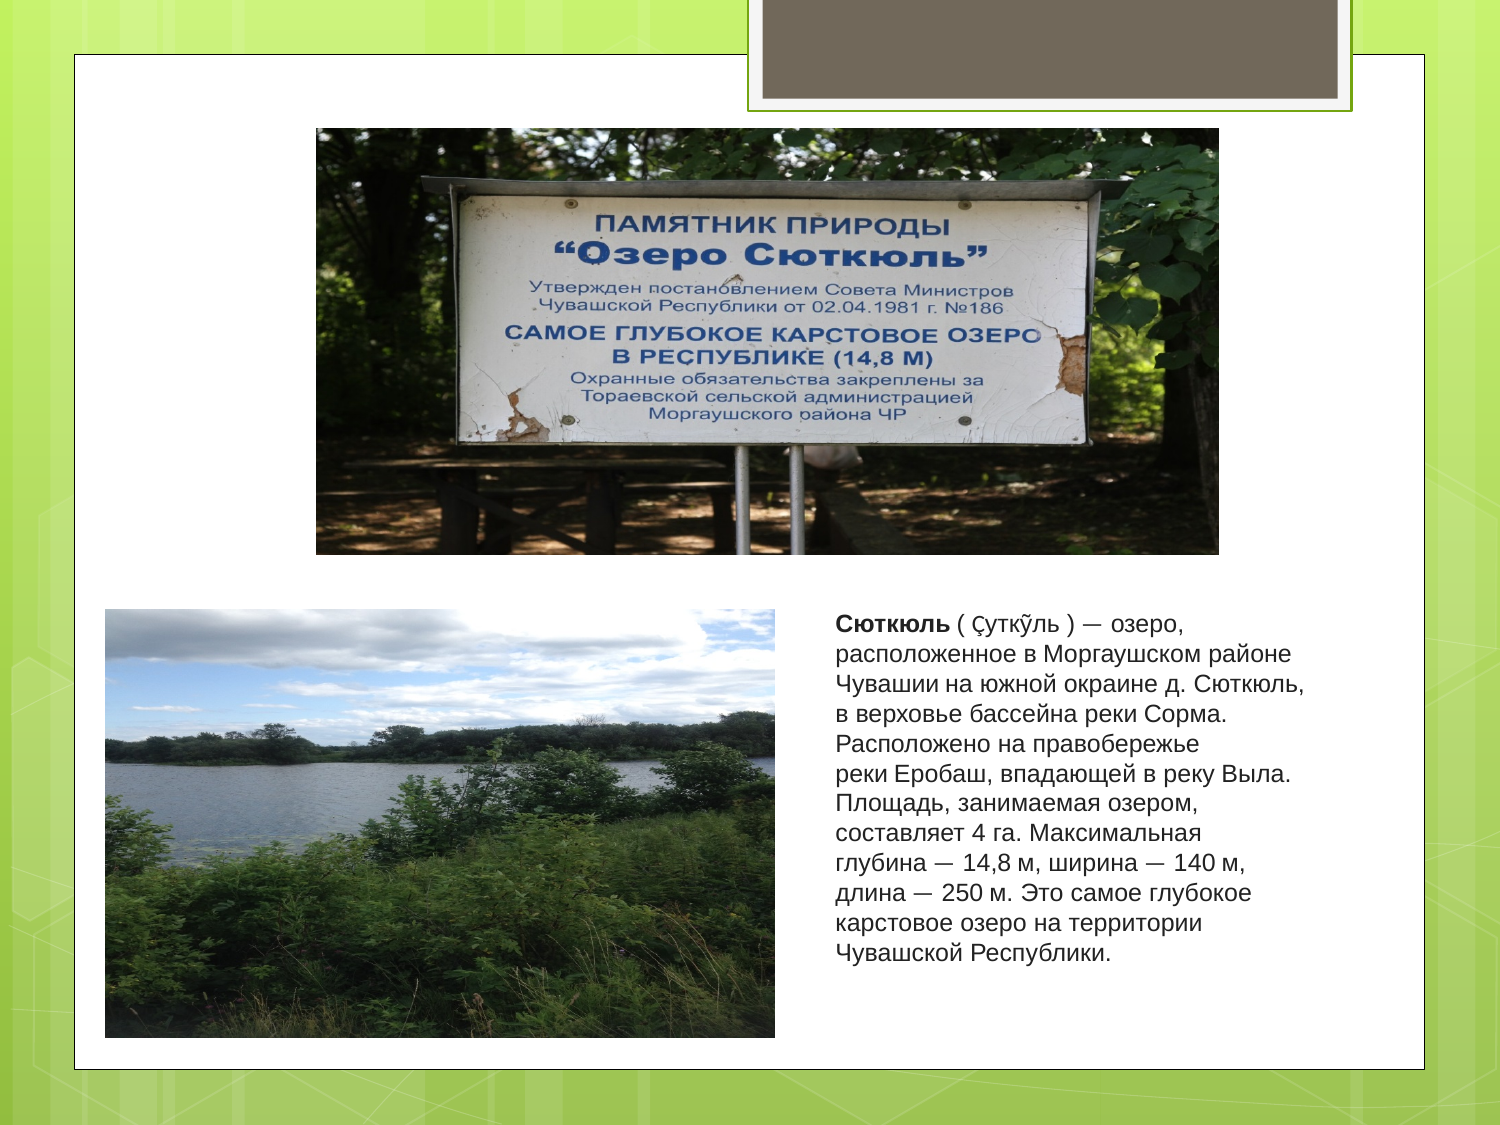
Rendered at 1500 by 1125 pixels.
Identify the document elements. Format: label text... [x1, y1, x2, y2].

text_box Сюткюль ( Çуткỹль ) — озеро, расположенное в Моргаушском районе Чувашии на южной окраине д. Сюткюль, в верховье бассейна реки Сорма. Расположено на правобережье реки Еробаш, впадающей в реку Выла. Площадь, занимаемая озером, составляет 4 га. Максимальная глубина — 14,8 м, ширина — 140 м, длина — 250 м. Это самое глубокое карстовое озеро на территории Чувашской Республики. [820, 599, 1336, 974]
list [316, 128, 1219, 555]
picture [105, 609, 776, 1038]
